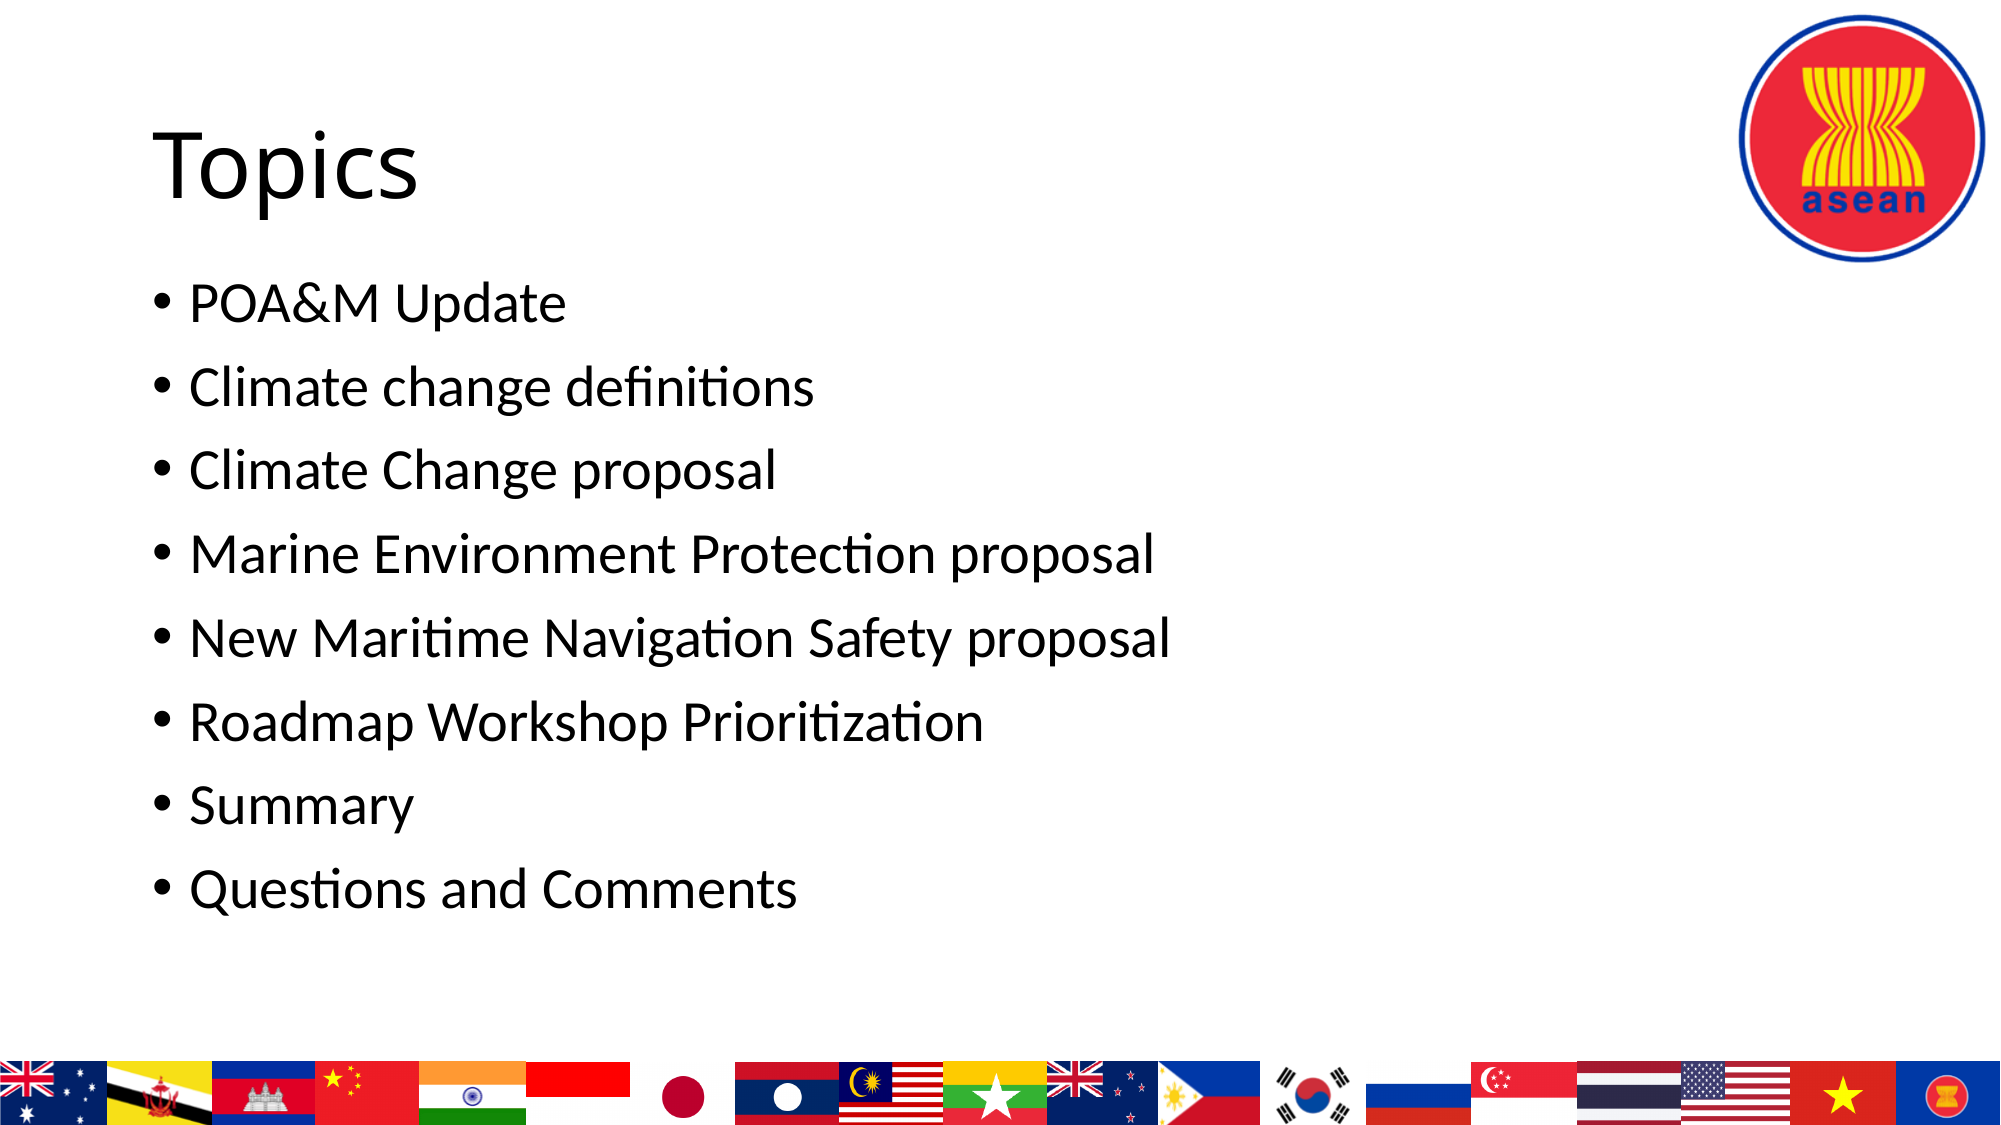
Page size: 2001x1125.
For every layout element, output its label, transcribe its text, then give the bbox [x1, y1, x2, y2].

picture [1734, 10, 1991, 268]
list POA&M Update Climate change definitions Climate Change proposal Marine Environment Protection proposal New Maritime Navigation Safety proposal Roadmap Workshop Prioritization Summary Questions and Comments [137, 264, 1863, 979]
title Topics [137, 59, 1863, 264]
picture [0, 1060, 2000, 1125]
